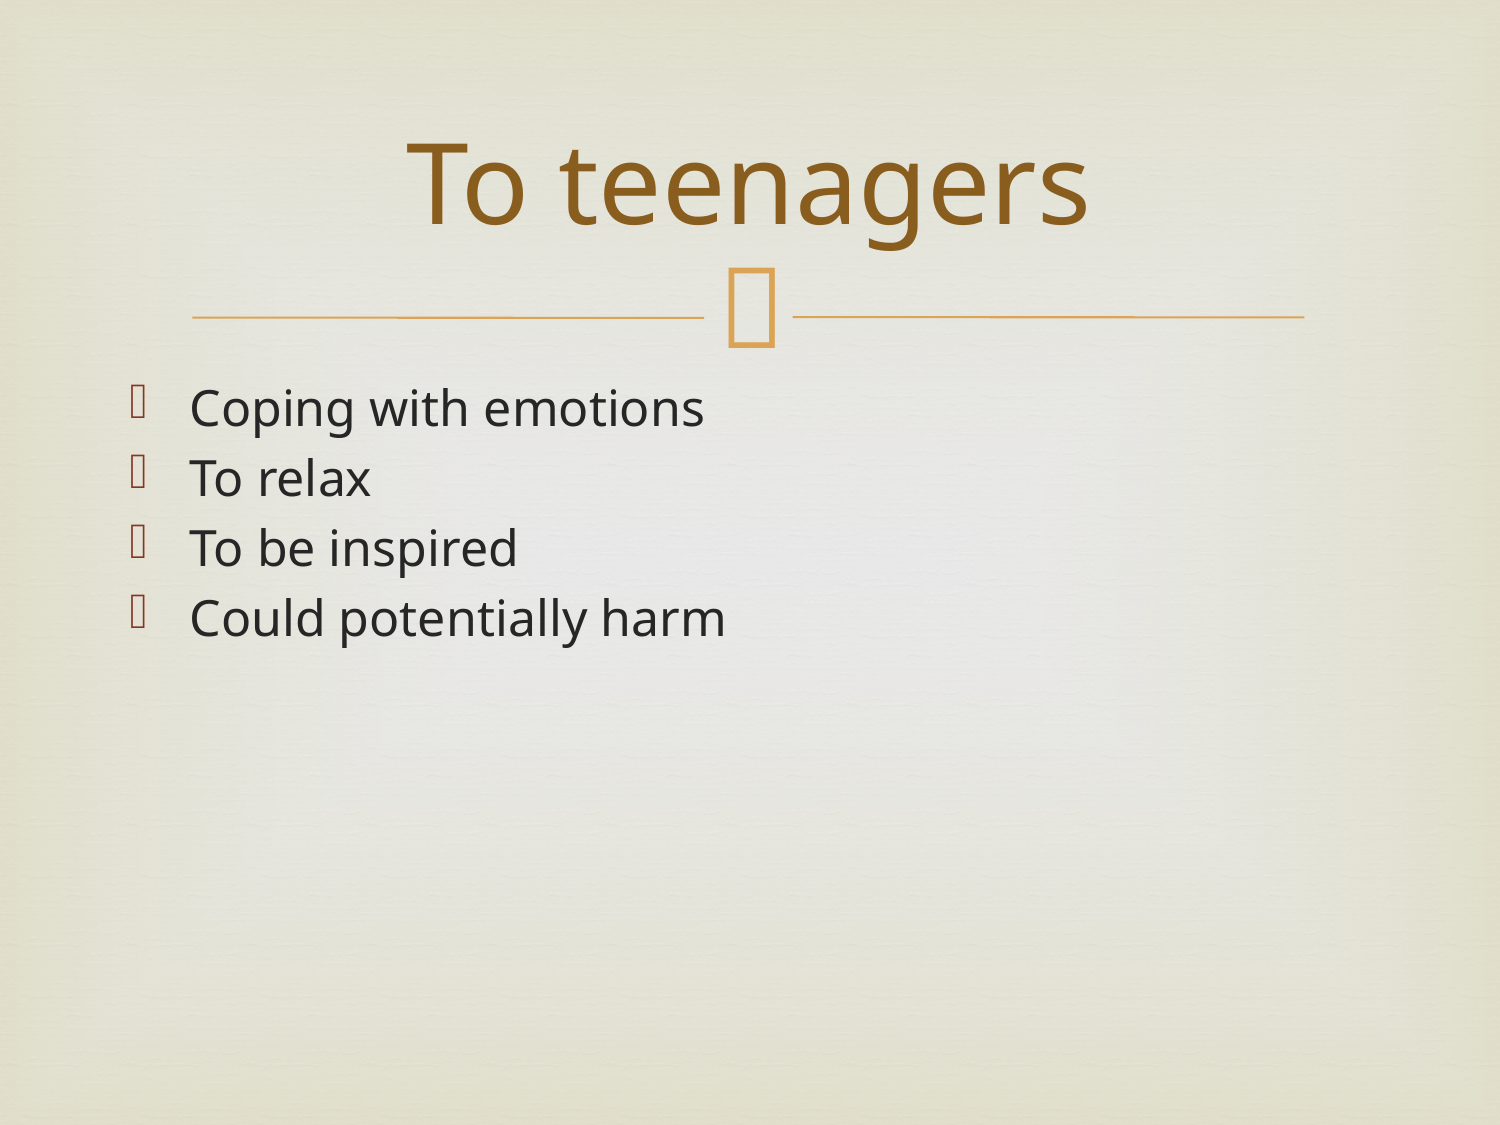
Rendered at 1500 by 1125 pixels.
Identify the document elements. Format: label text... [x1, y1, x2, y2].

title To teenagers [112, 93, 1386, 267]
list Coping with emotions To relax To be inspired Could potentially harm [114, 368, 1386, 1005]
